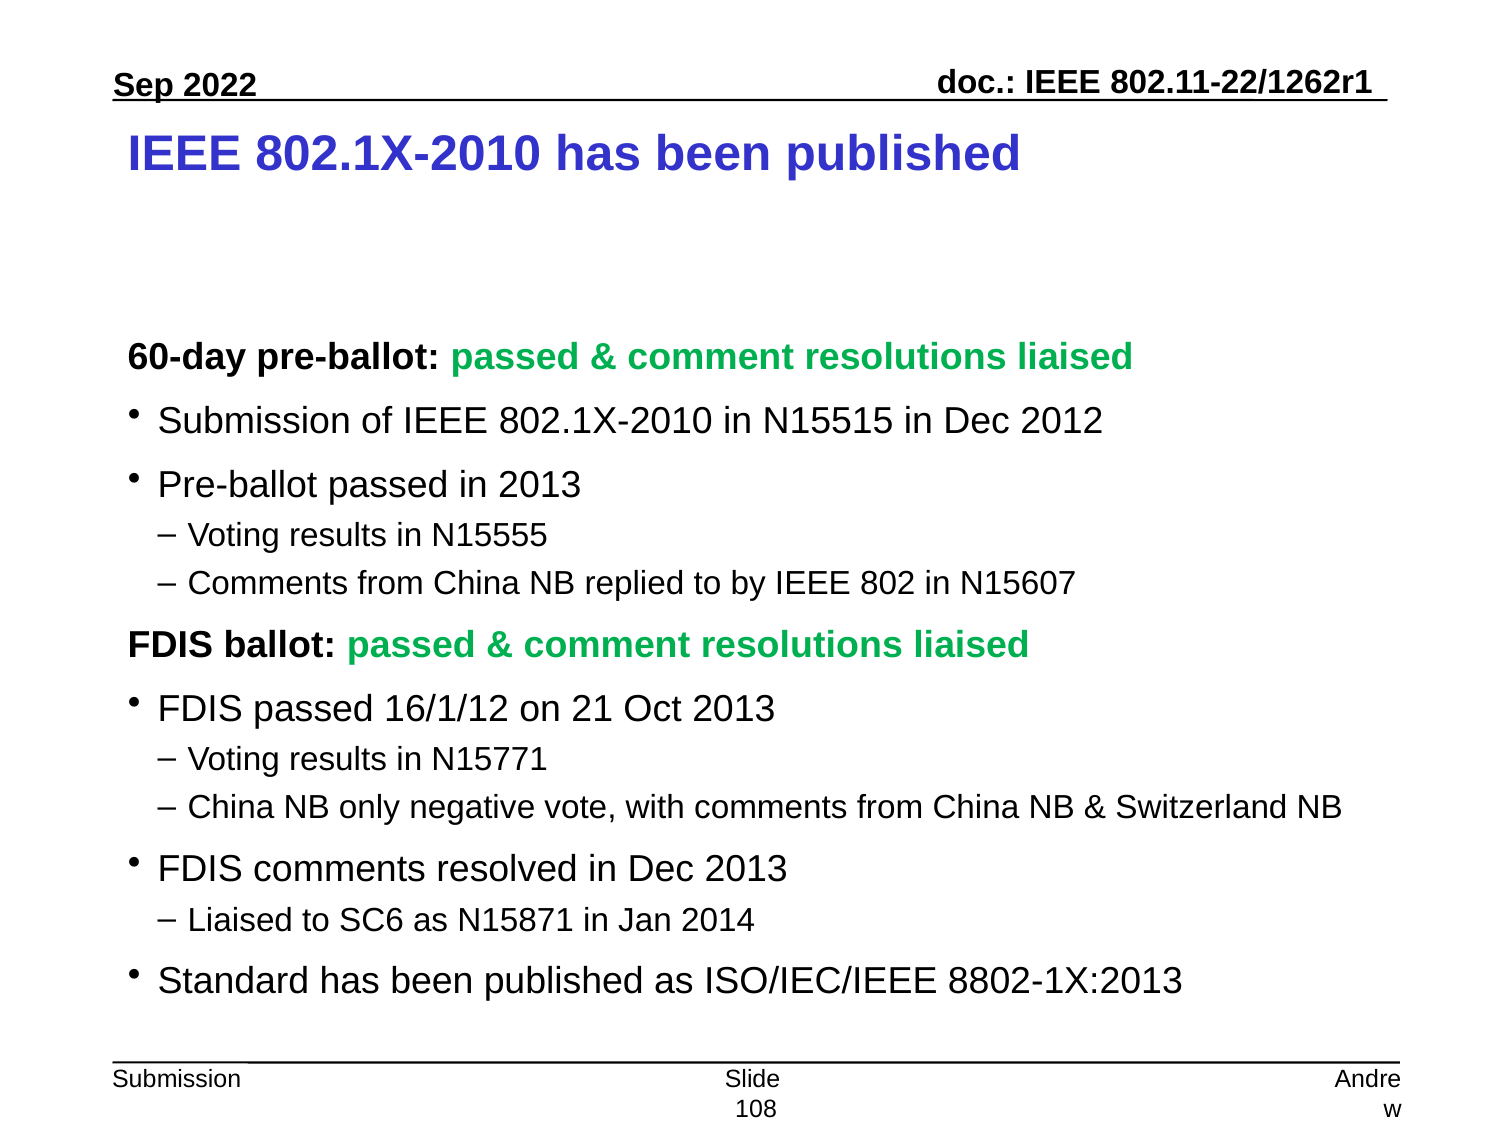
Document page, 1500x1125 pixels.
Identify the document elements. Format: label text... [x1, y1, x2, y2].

title IEEE 802.1X-2010 has been published [112, 112, 1388, 288]
slide_number Slide 108 [709, 1061, 803, 1093]
footer Andrew Myles, Cisco [1320, 1061, 1402, 1093]
list 60-day pre-ballot: passed & comment resolutions liaised Submission of IEEE 802.1X-2010 in N15515 in Dec 2012 Pre-ballot passed in 2013 Voting results in N15555 Comments from China NB replied to by IEEE 802 in N15607 FDIS ballot: passed & comment resolutions liaised FDIS passed 16/1/12 on 21 Oct 2013 Voting results in N15771 China NB only negative vote, with comments from China NB & Switzerland NB FDIS comments resolved in Dec 2013 Liaised to SC6 as N15871 in Jan 2014 Standard has been published as ISO/IEC/IEEE 8802-1X:2013 [112, 324, 1388, 1000]
